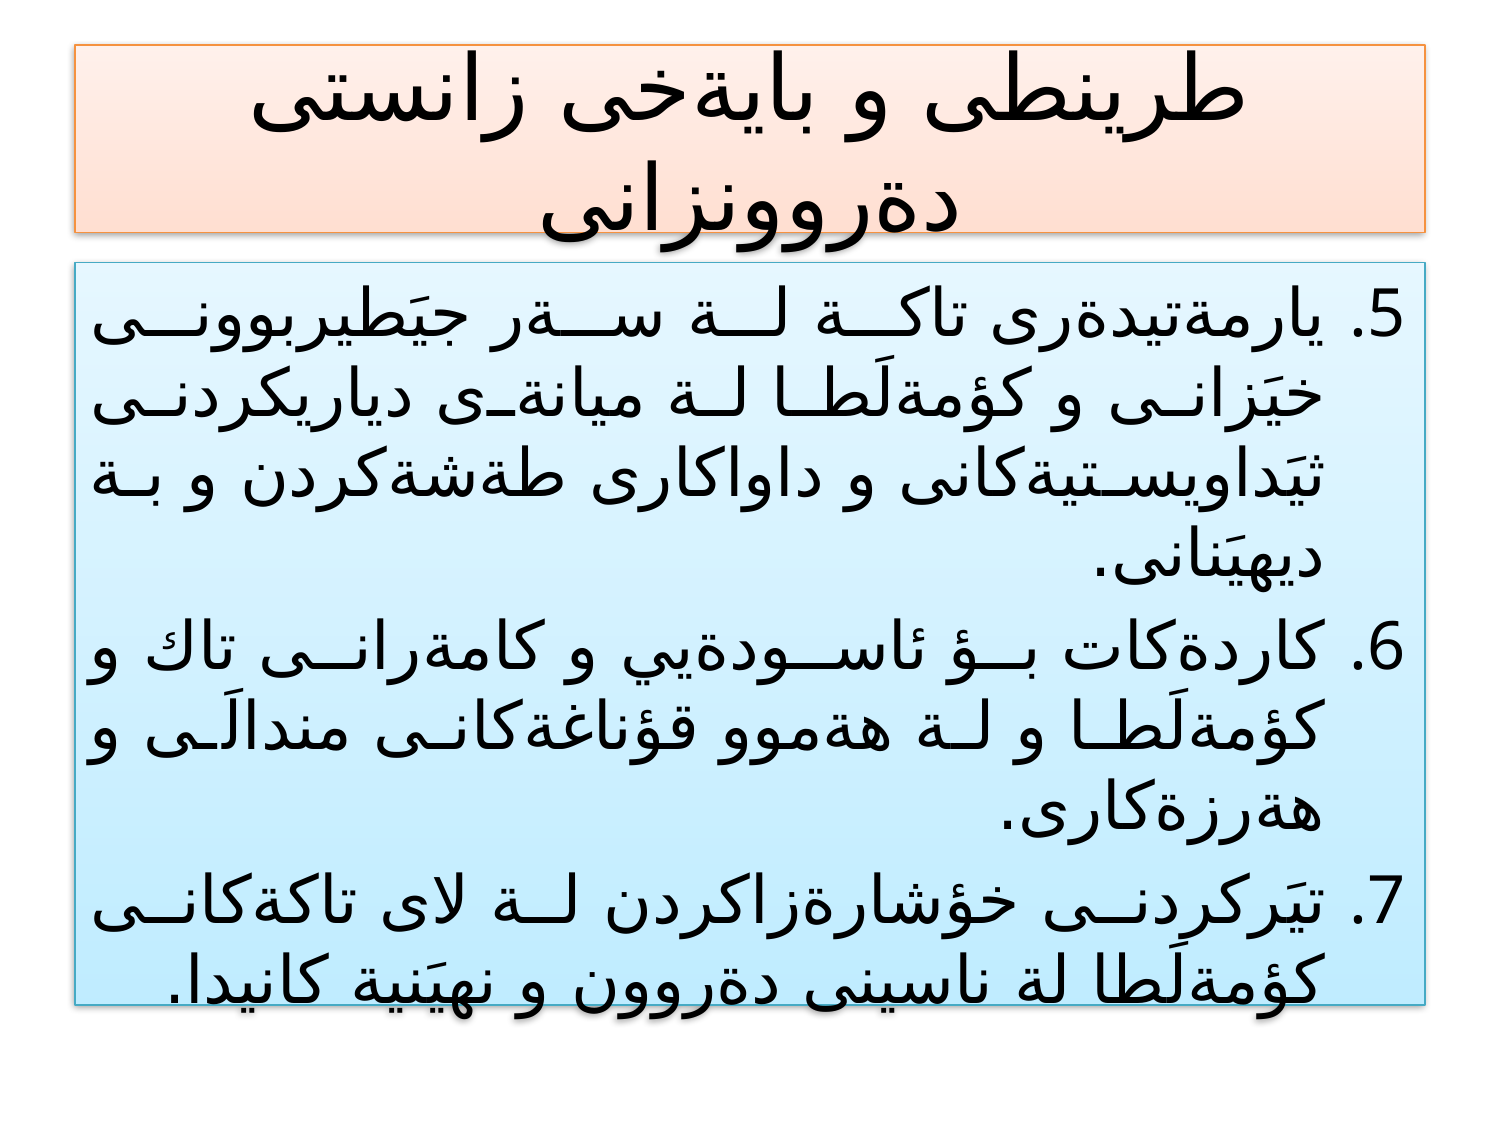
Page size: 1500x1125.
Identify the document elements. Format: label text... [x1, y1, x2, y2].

list يارمةتيدةرى تاكة لة سةر جيَطيربوونى خيَزانى و كؤمةلَطا لة ميانةى دياريكردنى ثيَداويستيةكانى و داواكارى طةشةكردن و بة ديهيَنانى. كاردةكات بؤ ئاسودةيي و كامةرانى تاك و كؤمةلَطا و لة هةموو قؤناغةكانى مندالَى و هةرزةكارى. تيَركردنى خؤشارةزاكردن لة لاى تاكةكانى كؤمةلَطا لة ناسينى دةروون و نهيَنية كانيدا. [74, 262, 1426, 1006]
title طرينطى و بايةخى زانستى دةروونزانى [74, 44, 1426, 233]
